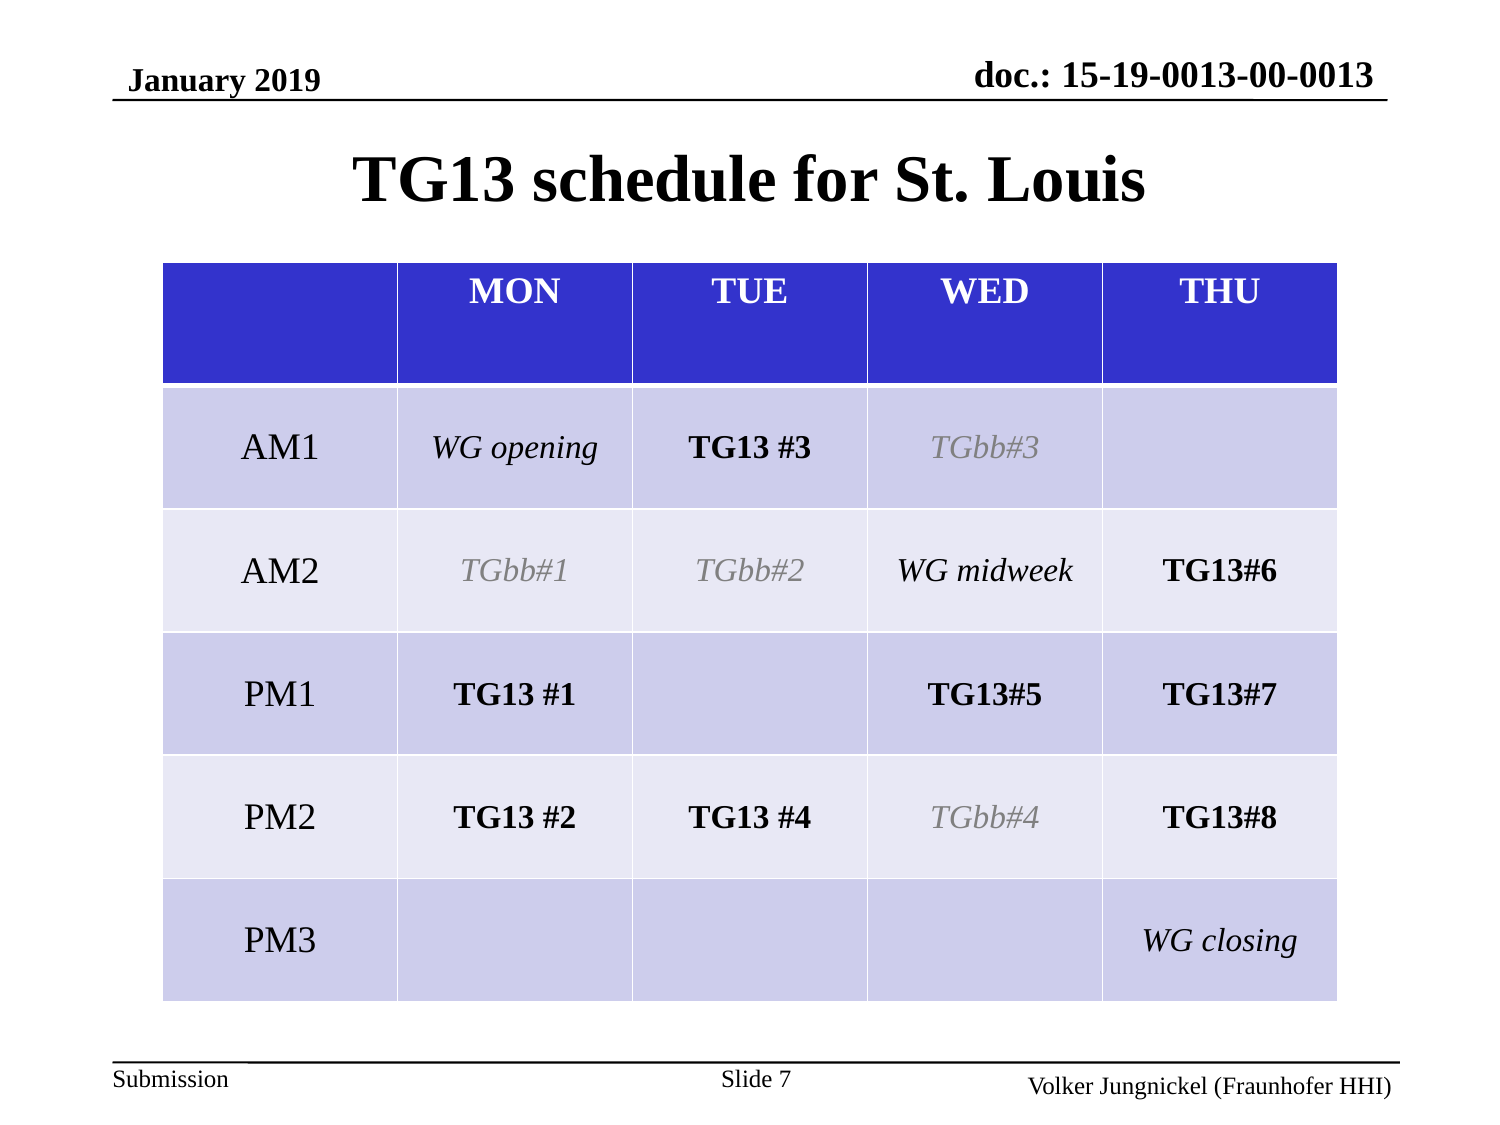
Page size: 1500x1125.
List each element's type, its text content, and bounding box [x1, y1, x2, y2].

table_cell TG13#7 [1103, 633, 1337, 754]
table_cell WG midweek [868, 510, 1102, 631]
table_cell [398, 879, 632, 1001]
table_cell [633, 879, 867, 1001]
table_cell PM2 [163, 756, 397, 878]
table_cell WG opening [398, 388, 632, 508]
table_cell TG13 #4 [633, 756, 867, 878]
table_cell [1103, 388, 1337, 508]
table_cell TG13 #1 [398, 633, 632, 754]
table_header TUE [633, 263, 867, 383]
table_cell TG13 #2 [398, 756, 632, 878]
table_cell TG13 #3 [633, 388, 867, 508]
table_cell TG13#6 [1103, 510, 1337, 631]
table_cell TG13#8 [1103, 756, 1337, 878]
table_cell TG13#5 [868, 633, 1102, 754]
table_cell AM2 [163, 510, 397, 631]
text_box January 2019 [112, 50, 425, 147]
table_header MON [398, 263, 632, 383]
table_cell TGbb#4 [868, 756, 1102, 878]
table_header WED [868, 263, 1102, 383]
table_cell TGbb#3 [868, 388, 1102, 508]
table_cell [633, 633, 867, 754]
table_cell TGbb#2 [633, 510, 867, 631]
table_cell WG closing [1103, 879, 1337, 1001]
table_cell [868, 879, 1102, 1001]
table_cell PM1 [163, 633, 397, 754]
text_box TG13 schedule for St. Louis [112, 87, 1388, 263]
slide_number Slide 7 [712, 1061, 800, 1093]
table_cell AM1 [163, 388, 397, 508]
footer Volker Jungnickel (Fraunhofer HHI) [1012, 1062, 1439, 1100]
table_cell TGbb#1 [398, 510, 632, 631]
table_header [163, 263, 397, 383]
table_cell PM3 [163, 879, 397, 1001]
table_header THU [1103, 263, 1337, 383]
